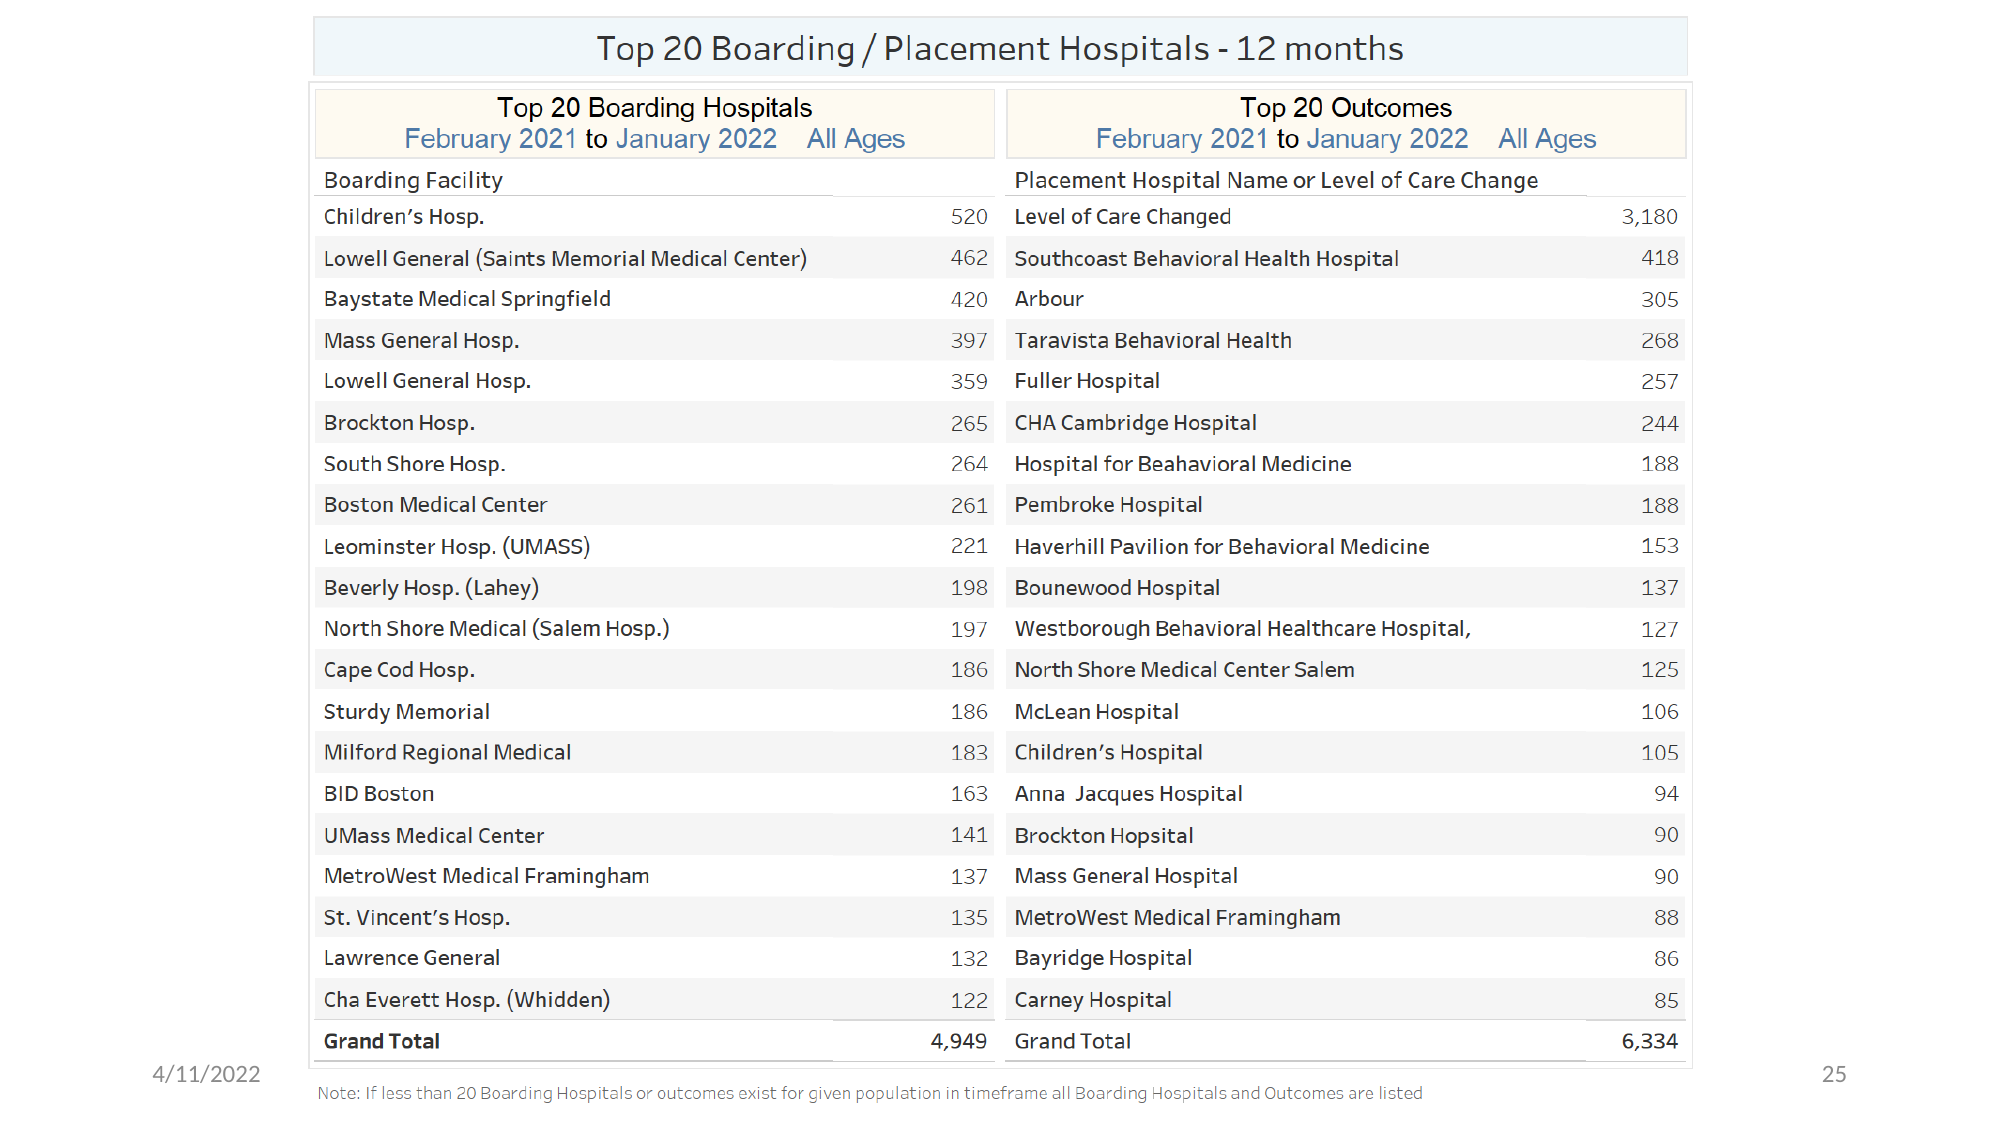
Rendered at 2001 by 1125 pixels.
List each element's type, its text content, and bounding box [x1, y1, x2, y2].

picture [296, 0, 1704, 1125]
slide_number 25 [1704, 1042, 1863, 1103]
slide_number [137, 1042, 296, 1103]
